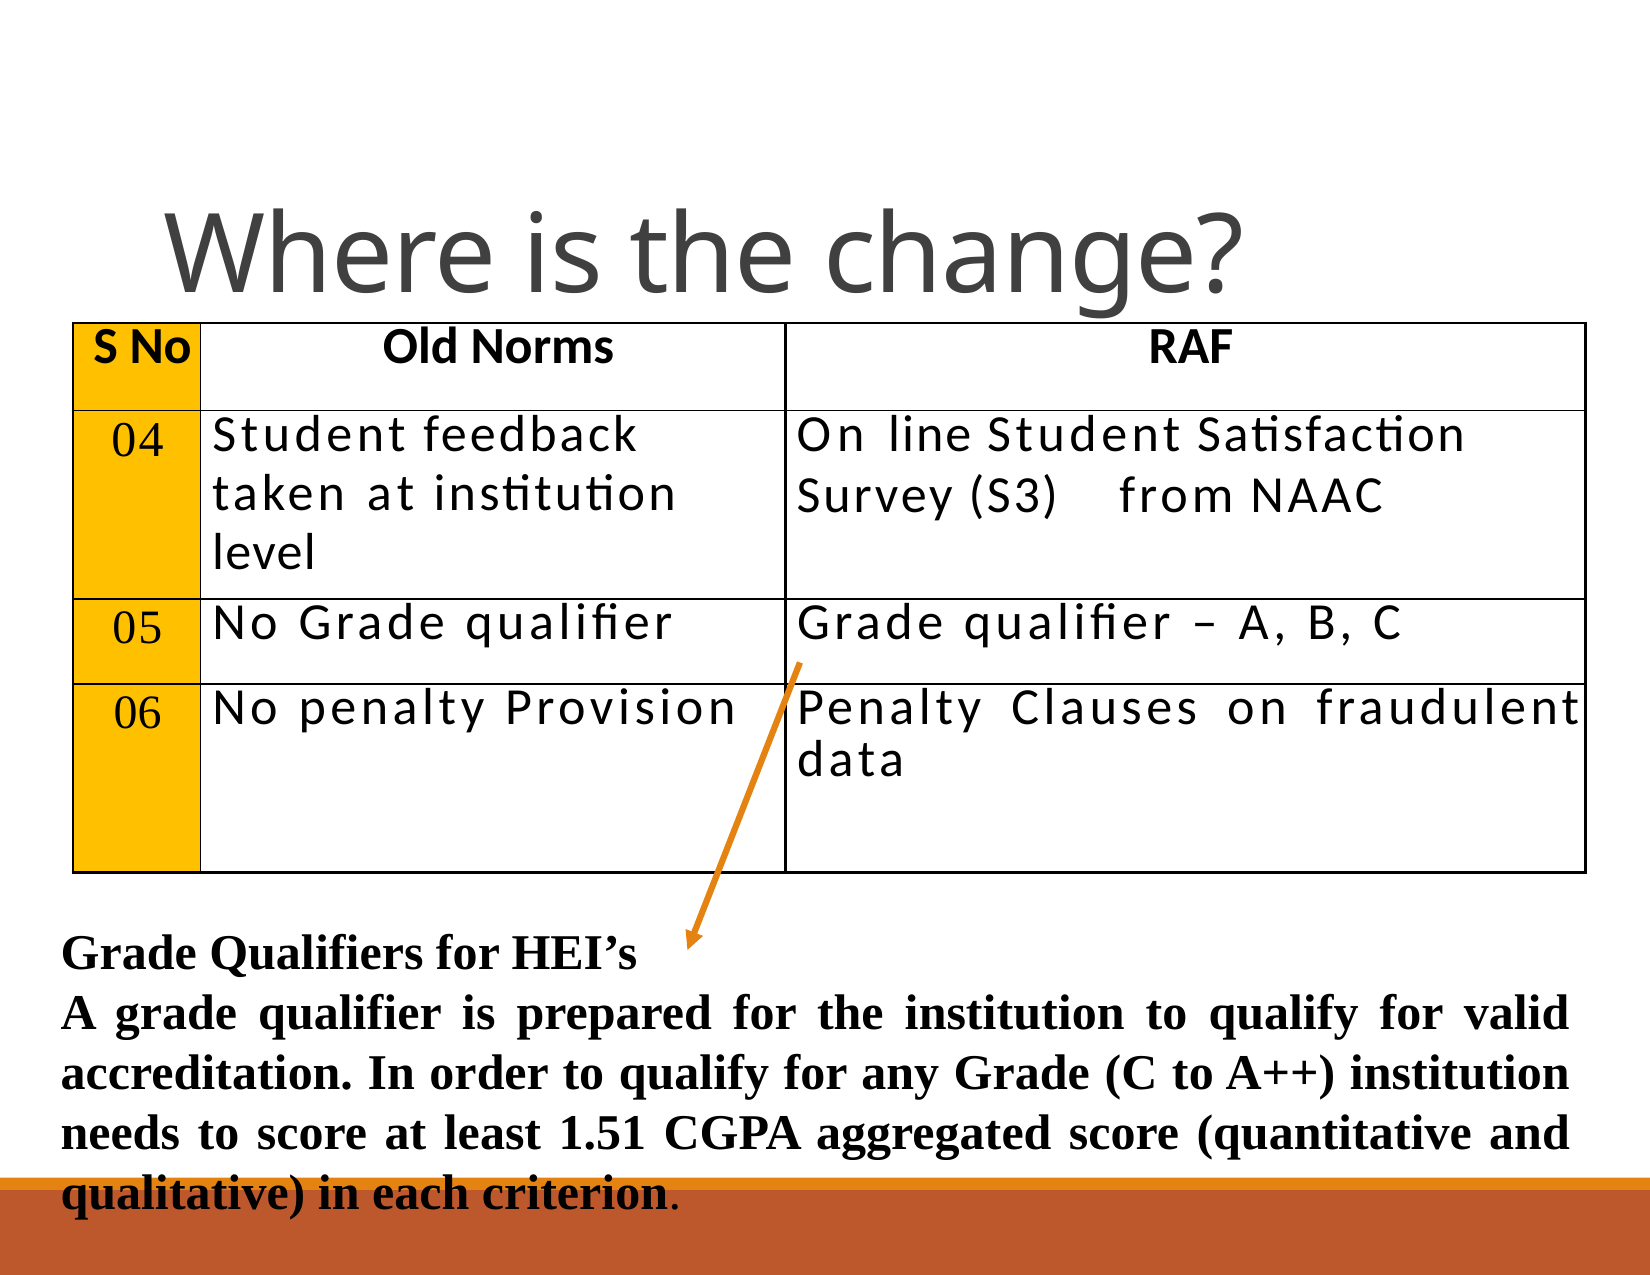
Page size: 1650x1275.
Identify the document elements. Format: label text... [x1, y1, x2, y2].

text_box Grade Qualifiers for HEI’s A grade qualifier is prepared for the institution to qualify for valid accreditation. In order to qualify for any Grade (C to A++) institution needs to score at least 1.51 CGPA aggregated score (quantitative and qualitative) in each criterion. [45, 912, 1586, 1228]
table_cell No Grade qualifier [201, 600, 784, 683]
table_cell 05 [74, 600, 200, 683]
table_cell Penalty Clauses on fraudulent data [808, 685, 1584, 871]
title Where is the change? [148, 53, 1510, 322]
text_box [686, 661, 801, 951]
table_header Old Norms [201, 324, 784, 410]
table_cell On line Student Satisfaction Survey (S3) from NAAC [787, 411, 1584, 598]
table_cell No penalty Provision [201, 685, 684, 871]
table_header S No [74, 324, 200, 410]
table_header RAF [787, 324, 1584, 410]
table_cell 06 [74, 685, 200, 871]
table_cell 04 [74, 411, 200, 598]
table_cell Student feedback taken at institution level [201, 411, 784, 598]
table_cell Grade qualifier – A, B, C [787, 600, 1584, 683]
